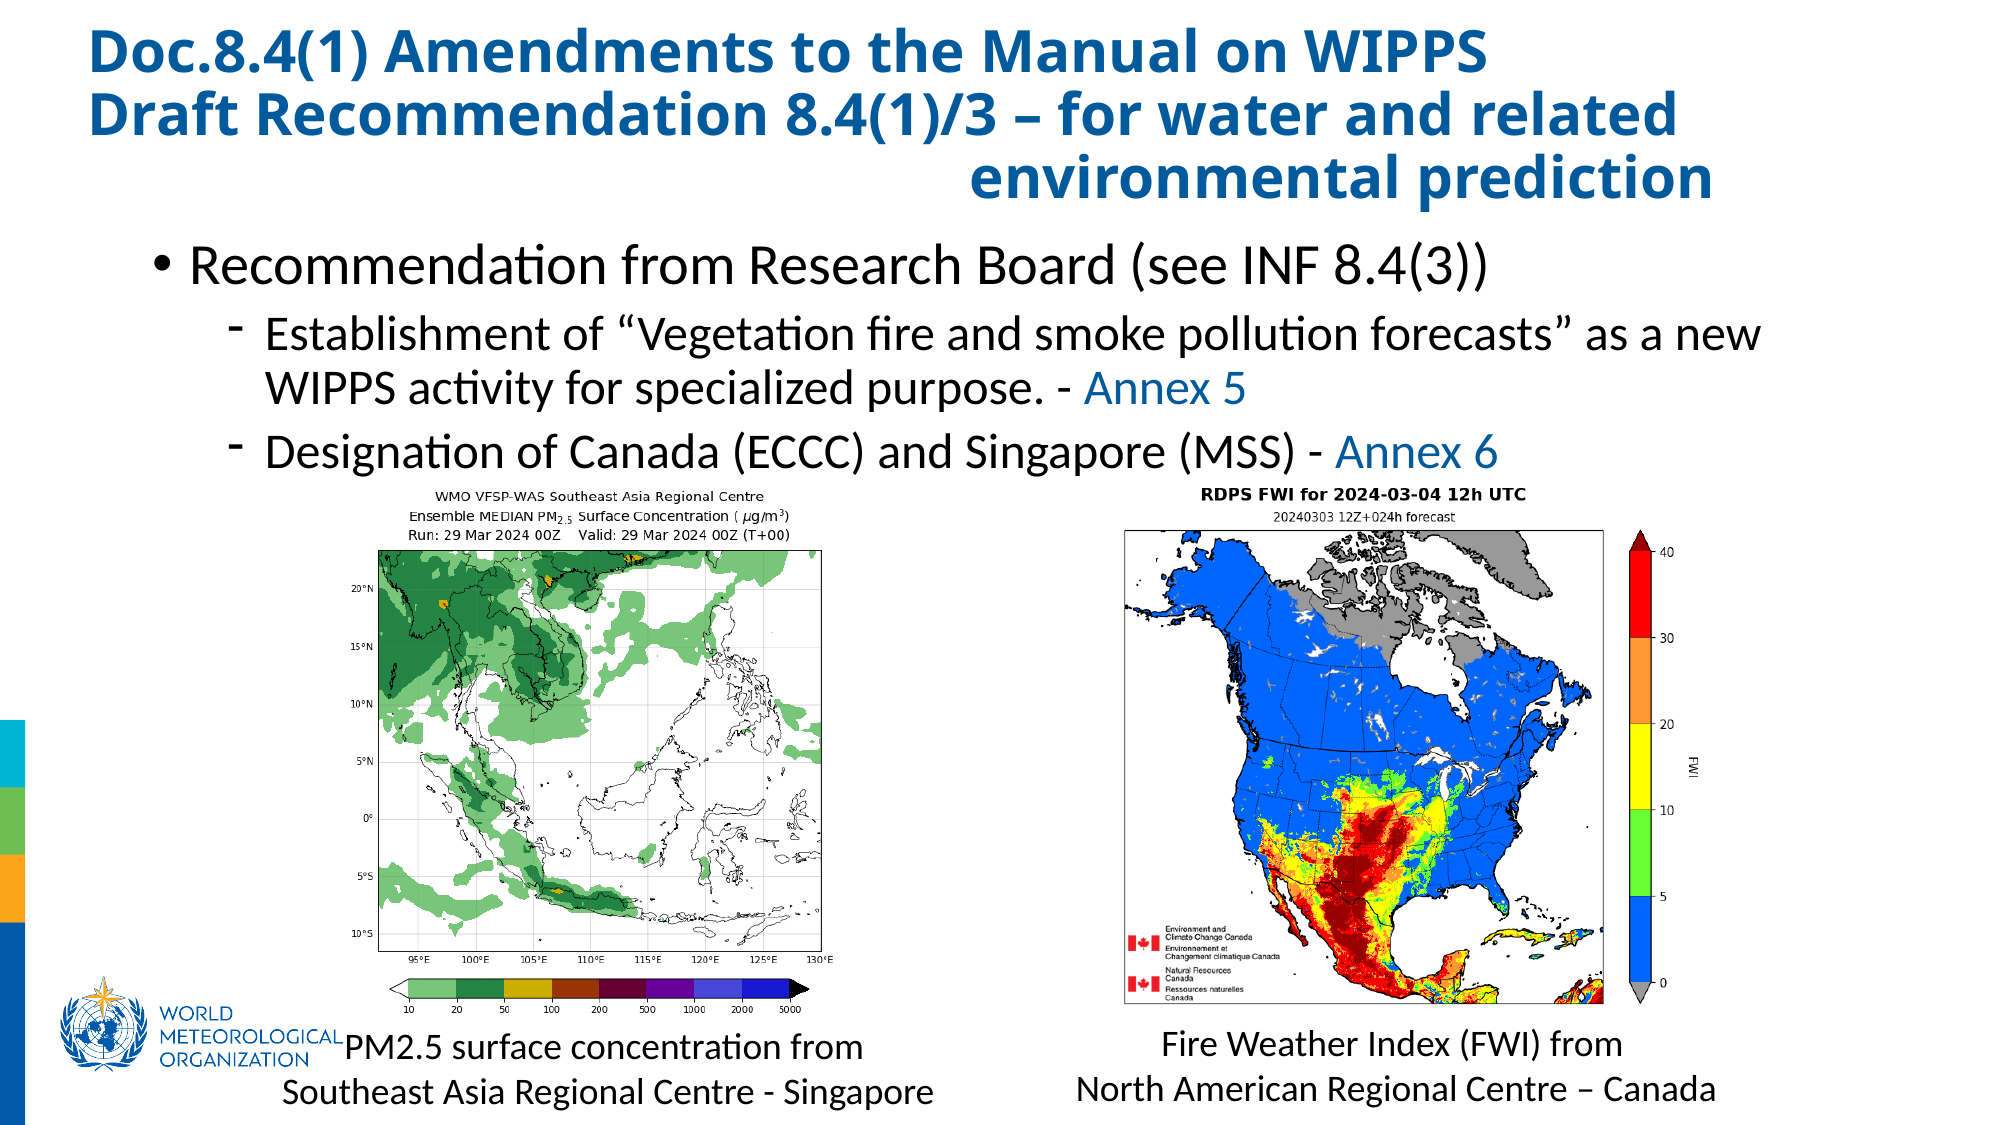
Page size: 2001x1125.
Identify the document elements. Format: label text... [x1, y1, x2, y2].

text_box PM2.5 surface concentration from Southeast Asia Regional Centre - Singapore [267, 1014, 951, 1119]
text_box Doc.8.4(1) Amendments to the Manual on WIPPS Draft Recommendation 8.4(1)/3 – for water and related environmental prediction [72, 65, 1901, 168]
picture [0, 0, 2001, 1125]
list Recommendation from Research Board (see INF 8.4(3)) Establishment of “Vegetation fire and smoke pollution forecasts” as a new WIPPS activity for specialized purpose. - Annex 5 Designation of Canada (ECCC) and Singapore (MSS) - Annex 6 [137, 226, 1863, 991]
text_box Fire Weather Index (FWI) from North American Regional Centre – Canada [1061, 1011, 1733, 1117]
